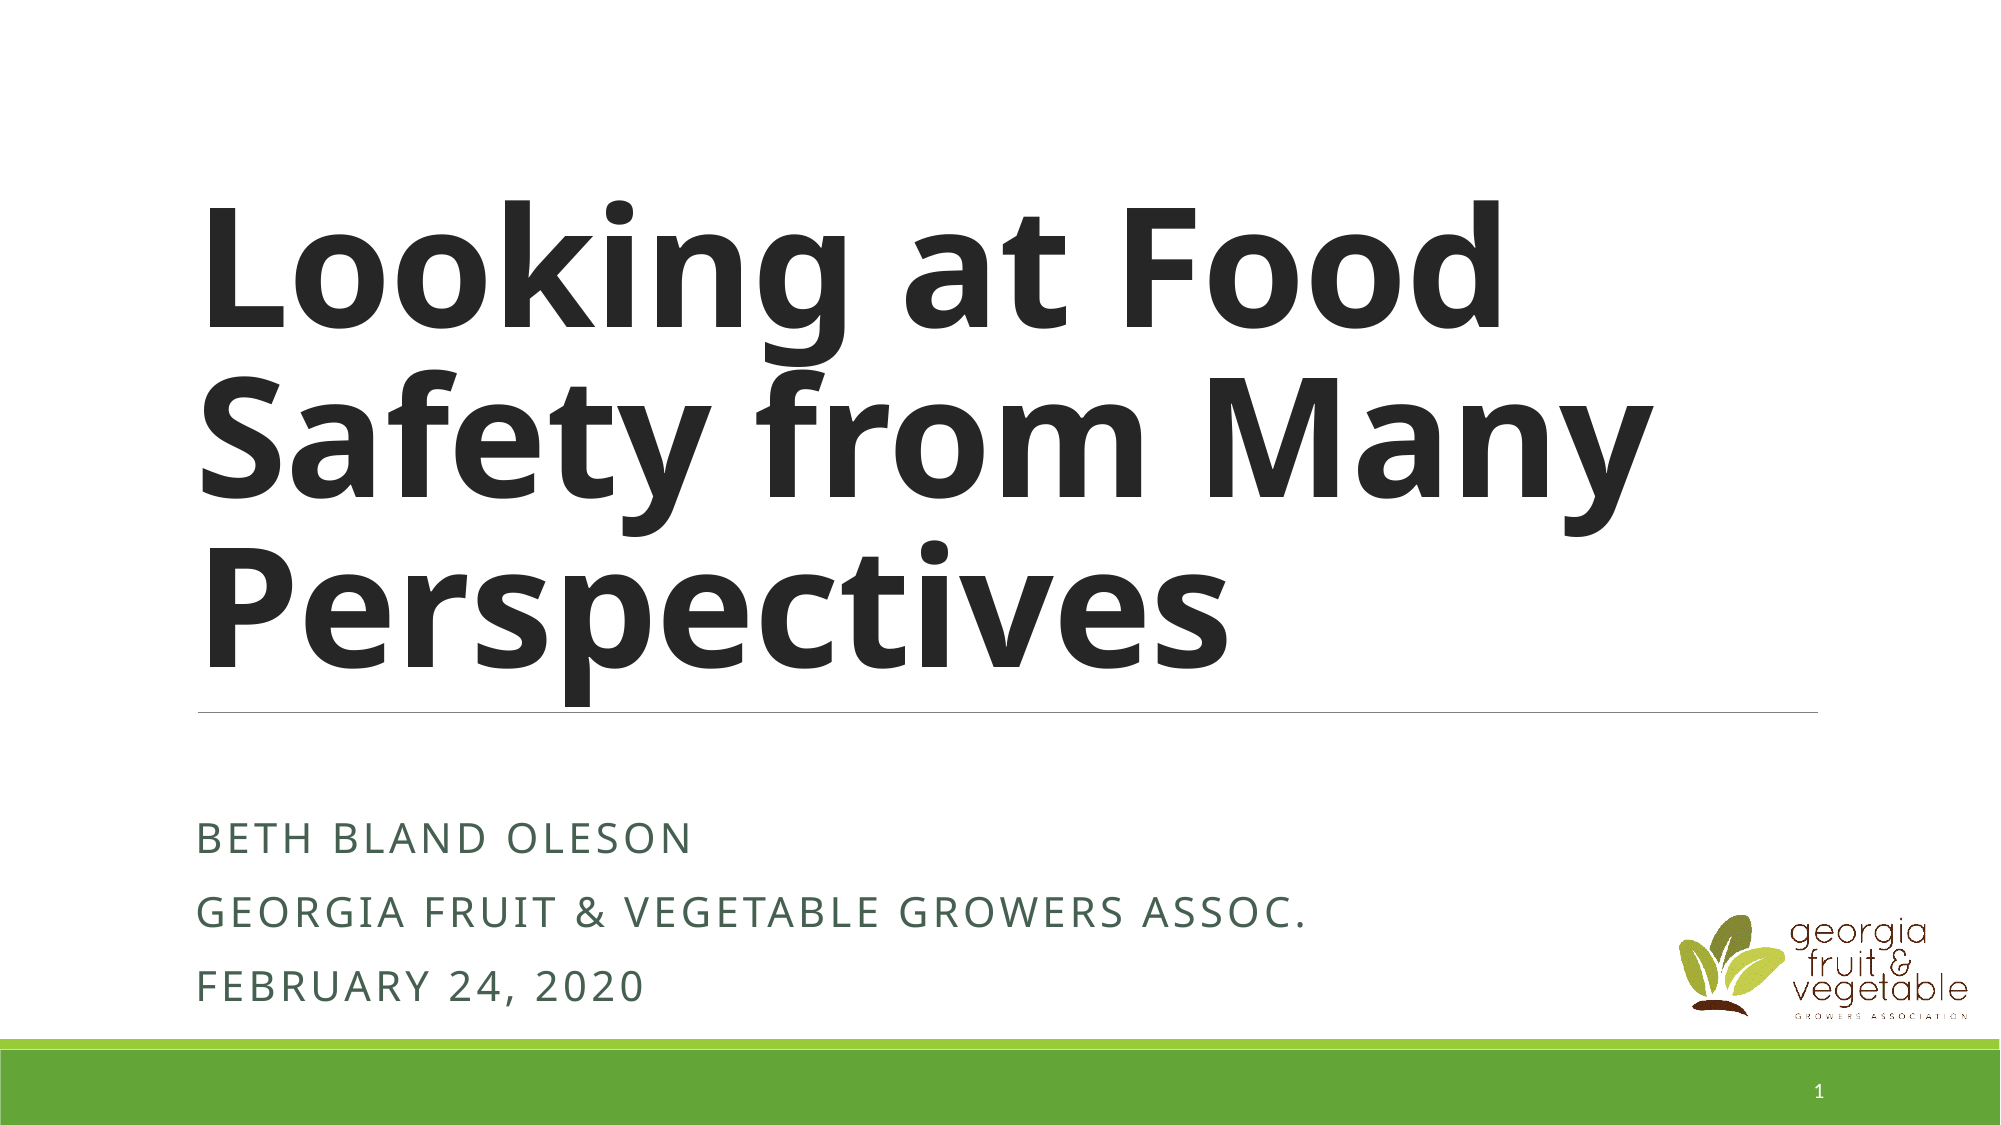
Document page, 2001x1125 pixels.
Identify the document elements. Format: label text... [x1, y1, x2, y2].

picture [1669, 906, 1978, 1026]
subtitle Beth Bland Oleson Georgia Fruit & Vegetable Growers Assoc. February 24, 2020 [180, 730, 1831, 1004]
title Looking at Food Safety from Many Perspectives [180, 124, 1830, 710]
slide_number 1 [1624, 1059, 1840, 1120]
